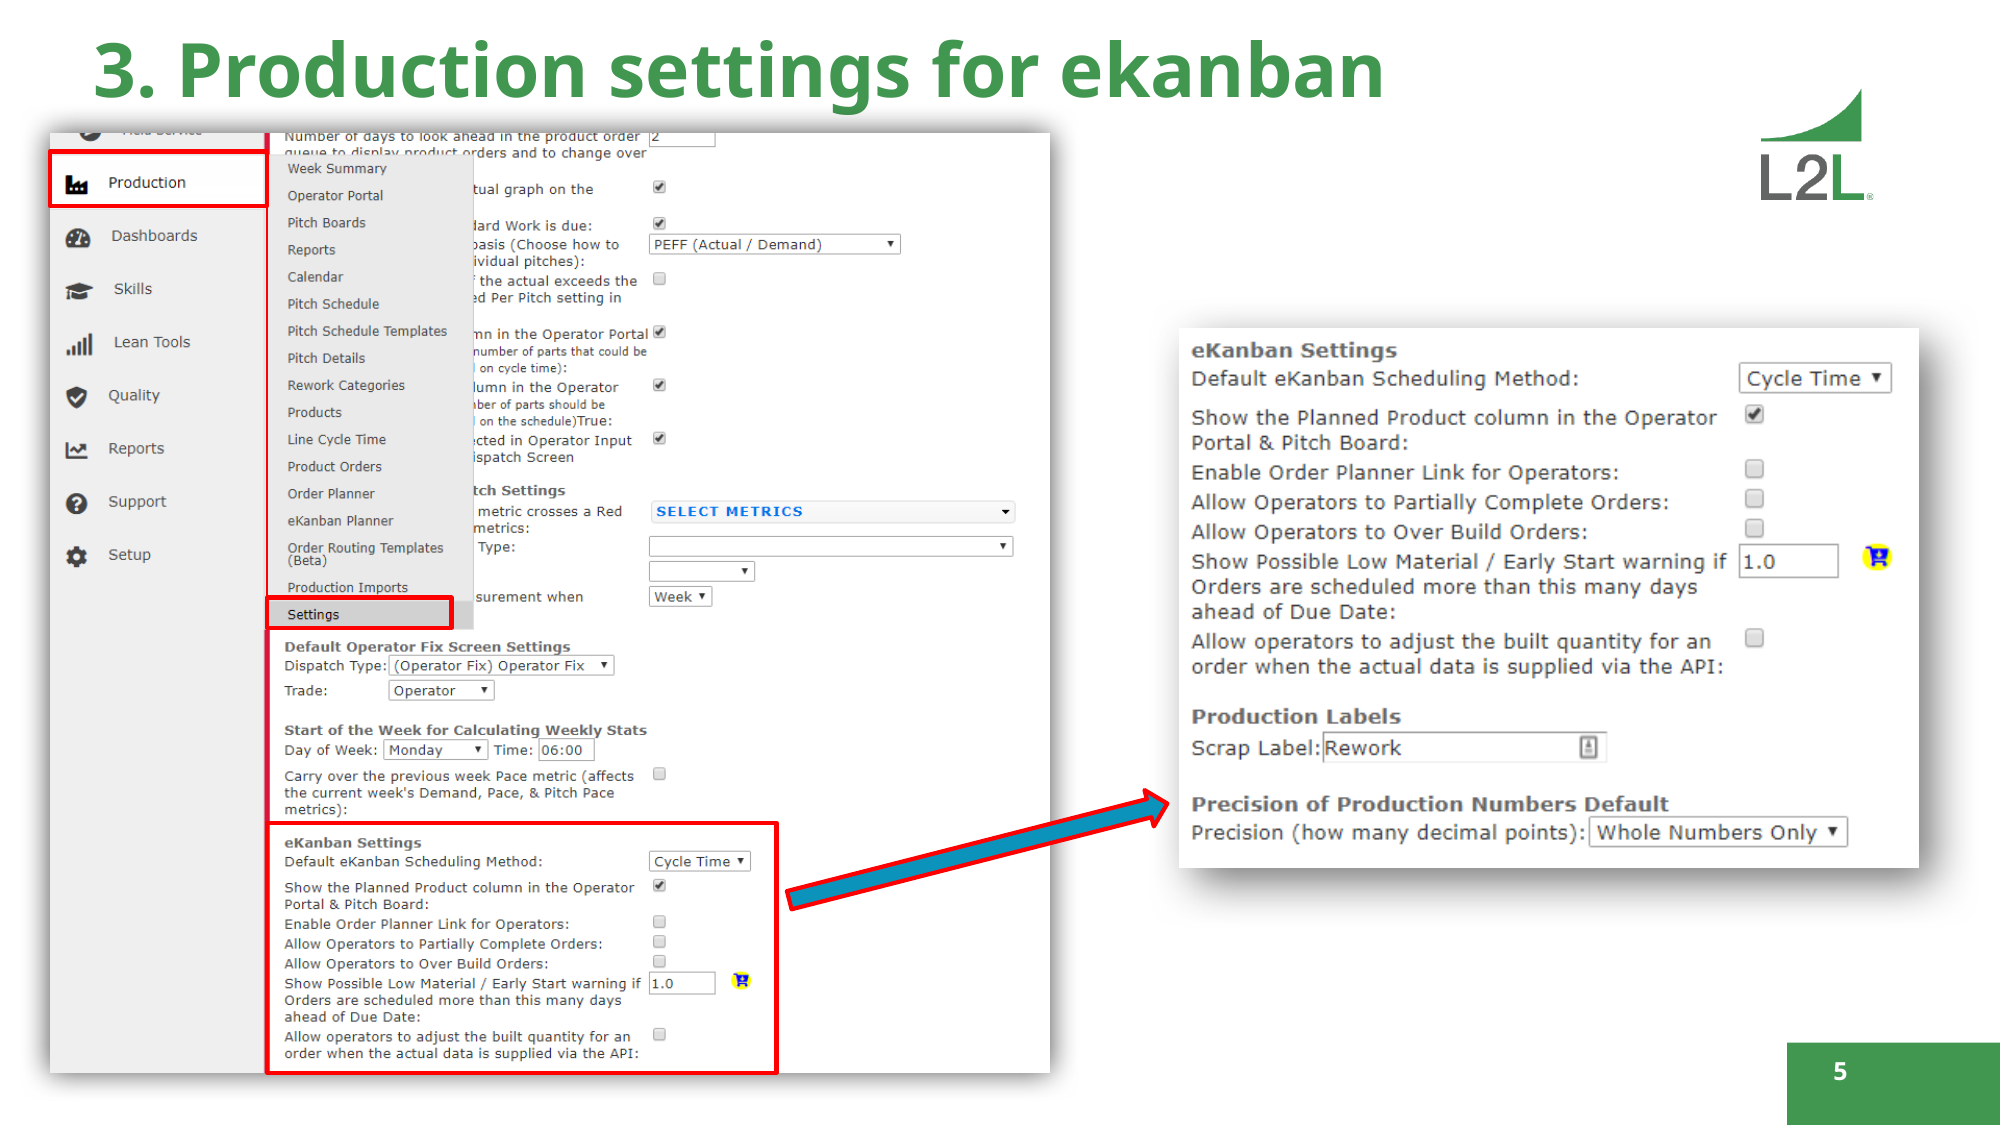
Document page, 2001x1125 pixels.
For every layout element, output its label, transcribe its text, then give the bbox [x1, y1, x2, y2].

title 3. Production settings for ekanban [78, 22, 1804, 124]
slide_number 5 [1412, 1042, 1863, 1103]
picture [1179, 327, 1919, 868]
text_box [1054, 788, 1170, 845]
picture [49, 133, 1051, 1073]
picture [1752, 79, 1883, 207]
